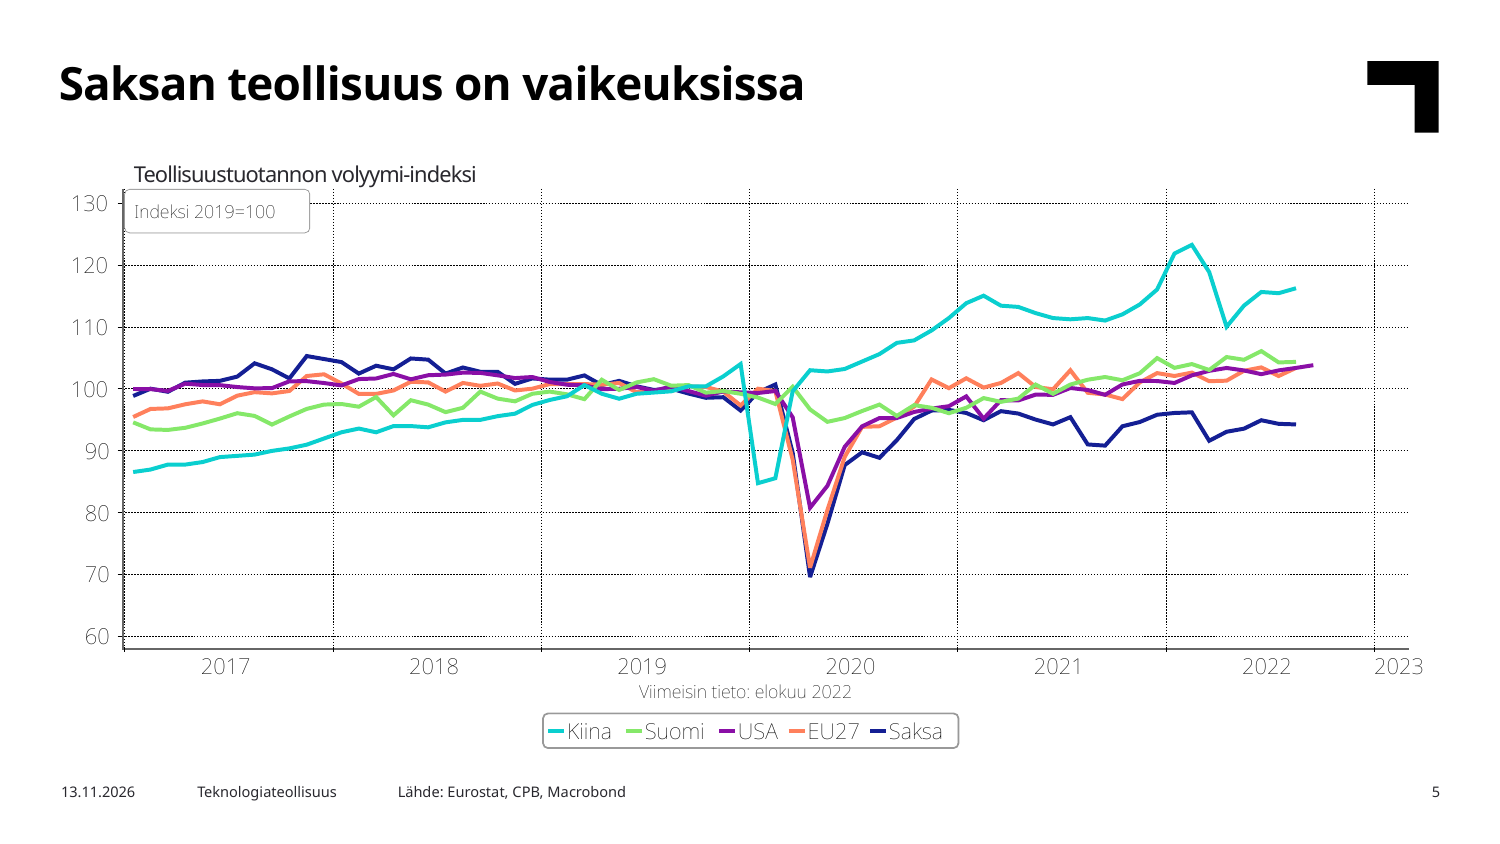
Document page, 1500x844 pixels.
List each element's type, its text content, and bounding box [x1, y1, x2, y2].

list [62, 180, 1439, 763]
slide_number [46, 775, 182, 803]
text_box Teollisuustuotannon volyymi-indeksi [128, 154, 871, 179]
footer Teknologiateollisuus [182, 775, 382, 803]
slide_number 5 [1313, 775, 1456, 803]
list Lähde: Eurostat, CPB, Macrobond [382, 775, 871, 803]
list Saksan teollisuus on vaikeuksissa [41, 46, 1353, 153]
